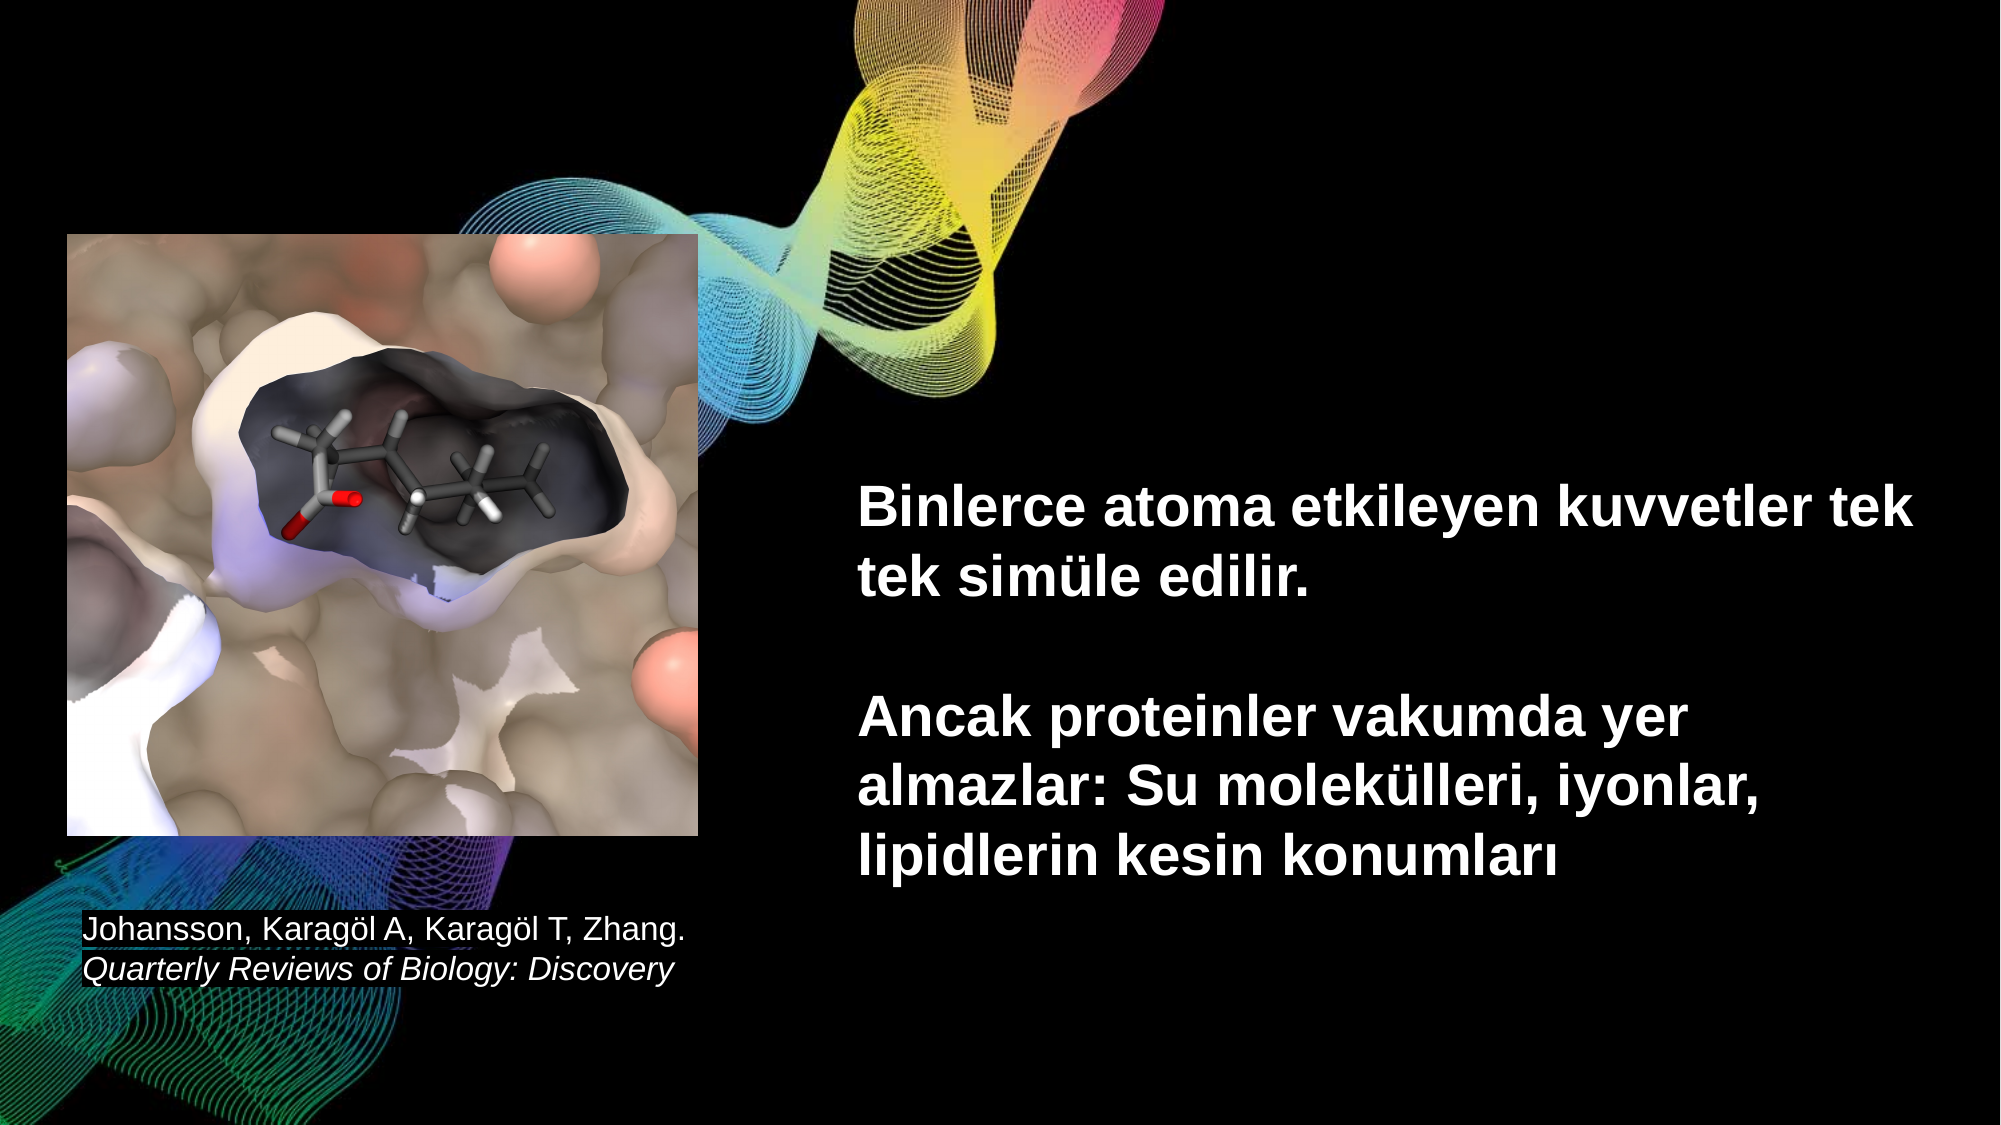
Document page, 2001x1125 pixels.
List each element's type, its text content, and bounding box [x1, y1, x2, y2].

text_box Binlerce atoma etkileyen kuvvetler tek tek simüle edilir. Ancak proteinler vakumda yer almazlar: Su molekülleri, iyonlar, lipidlerin kesin konumları [842, 460, 1933, 895]
text_box Johansson, Karagöl A, Karagöl T, Zhang. Quarterly Reviews of Biology: Discovery [67, 899, 739, 995]
picture [0, 0, 2001, 1125]
